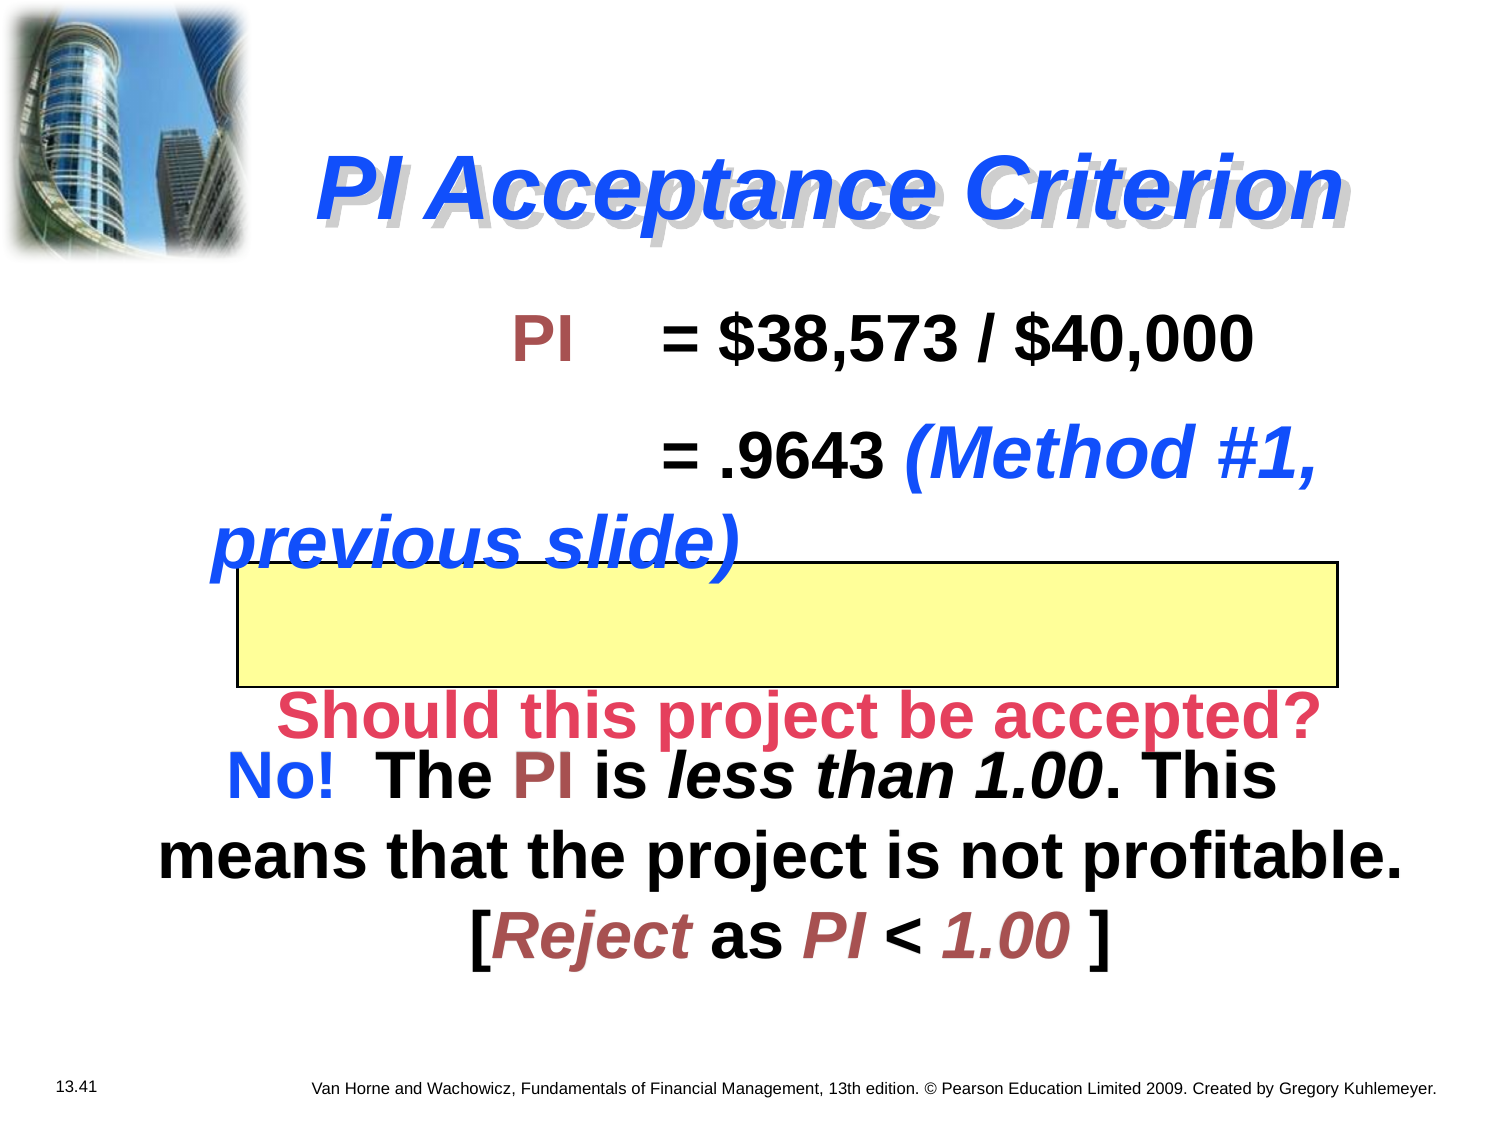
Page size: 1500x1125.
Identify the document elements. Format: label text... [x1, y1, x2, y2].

list No! The PI is less than 1.00. This means that the project is not profitable. [Reject as PI < 1.00 ] [74, 724, 1451, 1125]
picture [30, 29, 224, 235]
list PI = $38,573 / $40,000 = .9643 (Method #1, previous slide) Should this project be accepted? [74, 286, 1451, 701]
title PI Acceptance Criterion [274, 120, 1489, 246]
